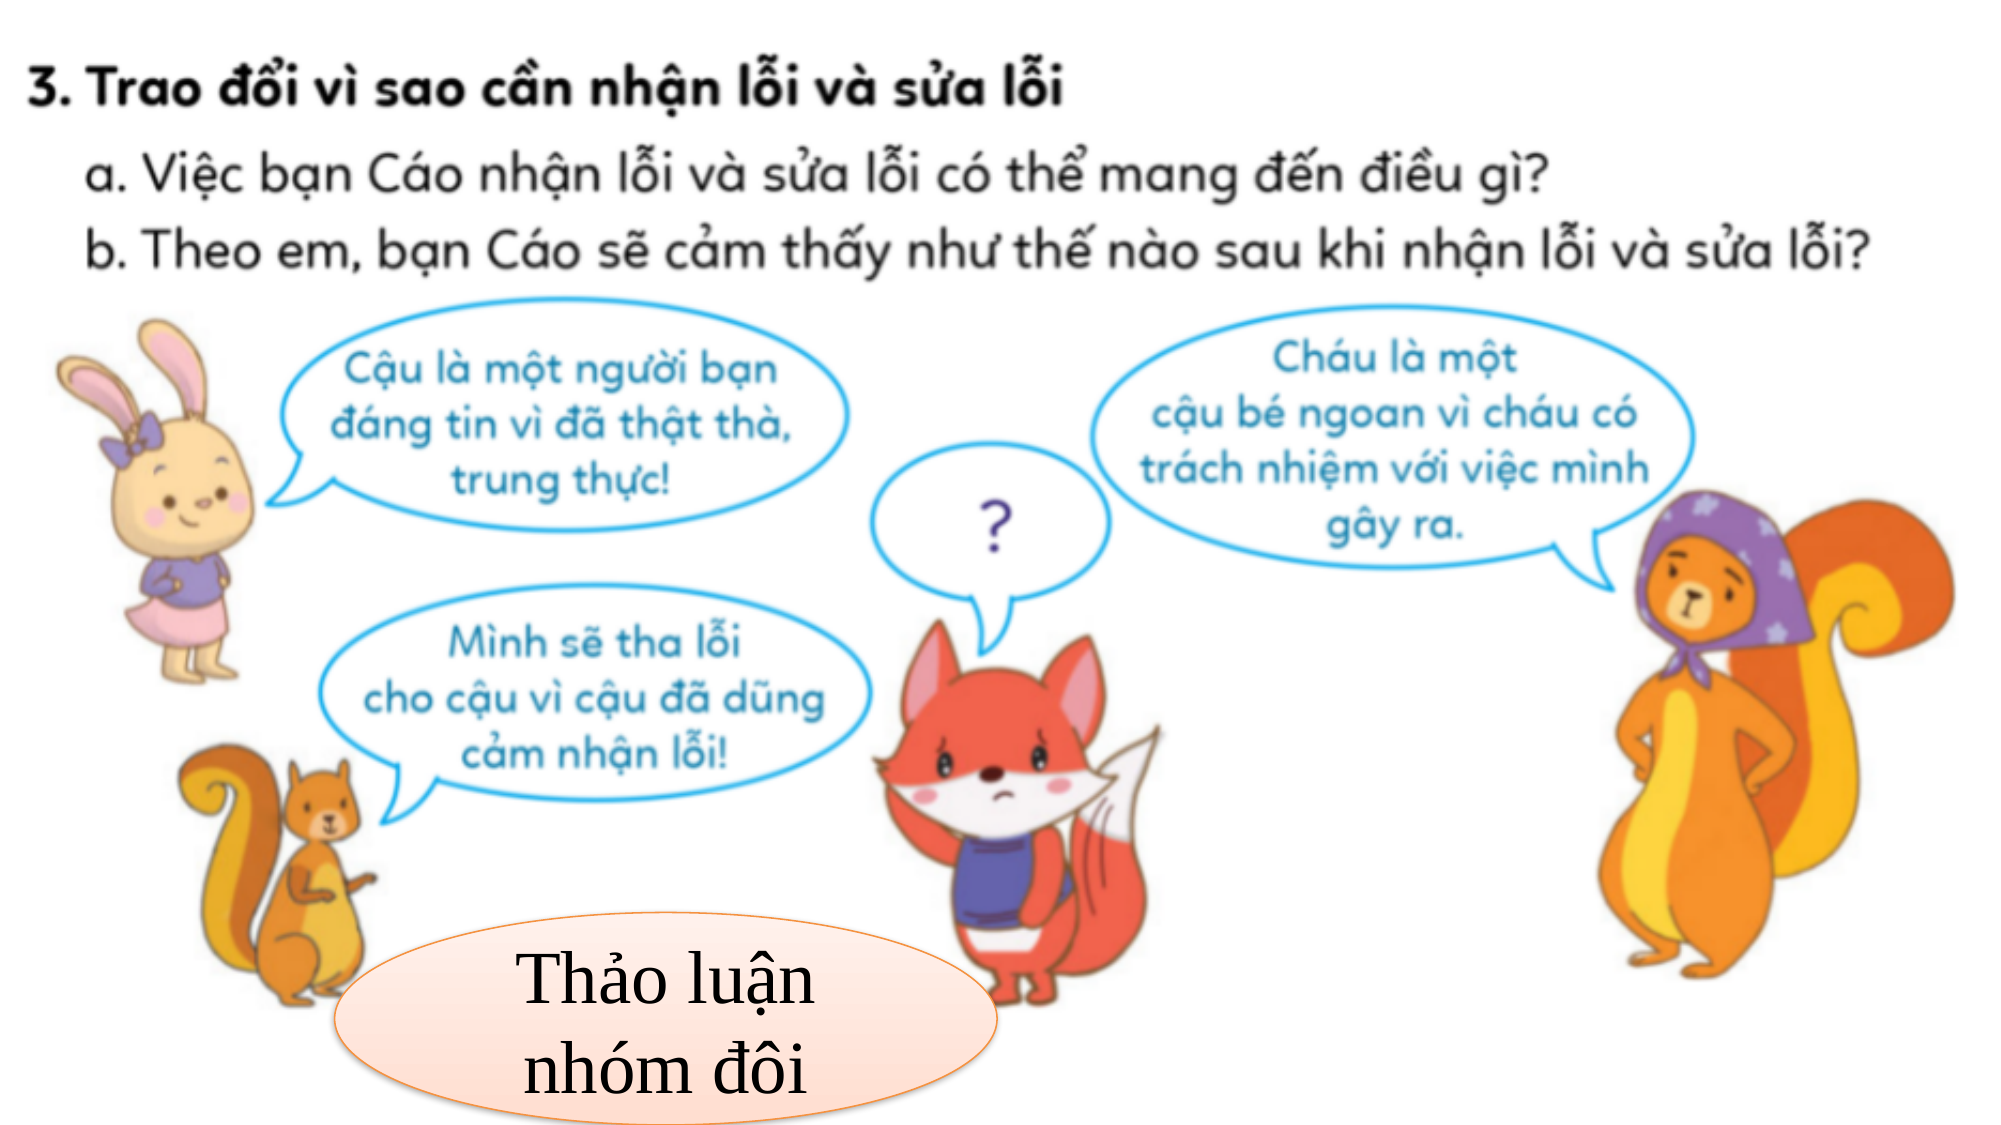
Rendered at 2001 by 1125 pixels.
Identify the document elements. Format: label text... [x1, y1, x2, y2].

text_box Thảo luận nhóm đôi [343, 1045, 988, 1125]
picture [0, 48, 1988, 1038]
